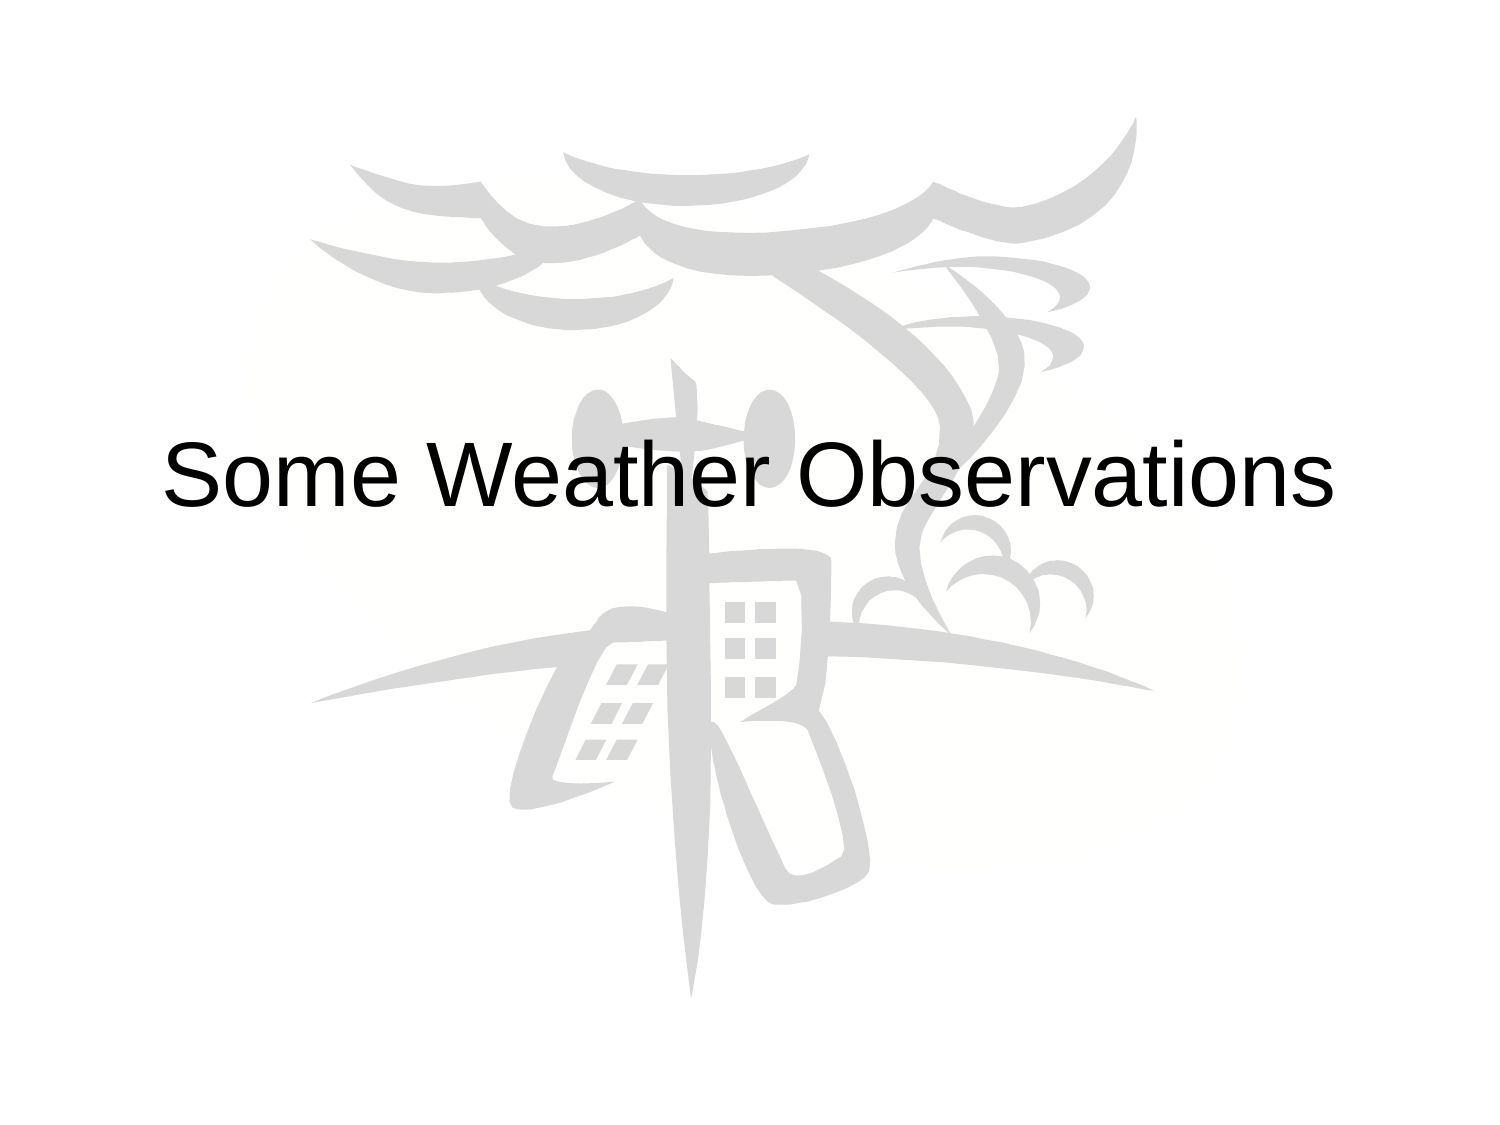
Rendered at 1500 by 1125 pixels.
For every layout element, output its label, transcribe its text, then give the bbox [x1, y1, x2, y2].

title Some Weather Observations [1279, 349, 1388, 591]
picture [212, 116, 1276, 999]
title Some Weather Observations [112, 349, 207, 591]
